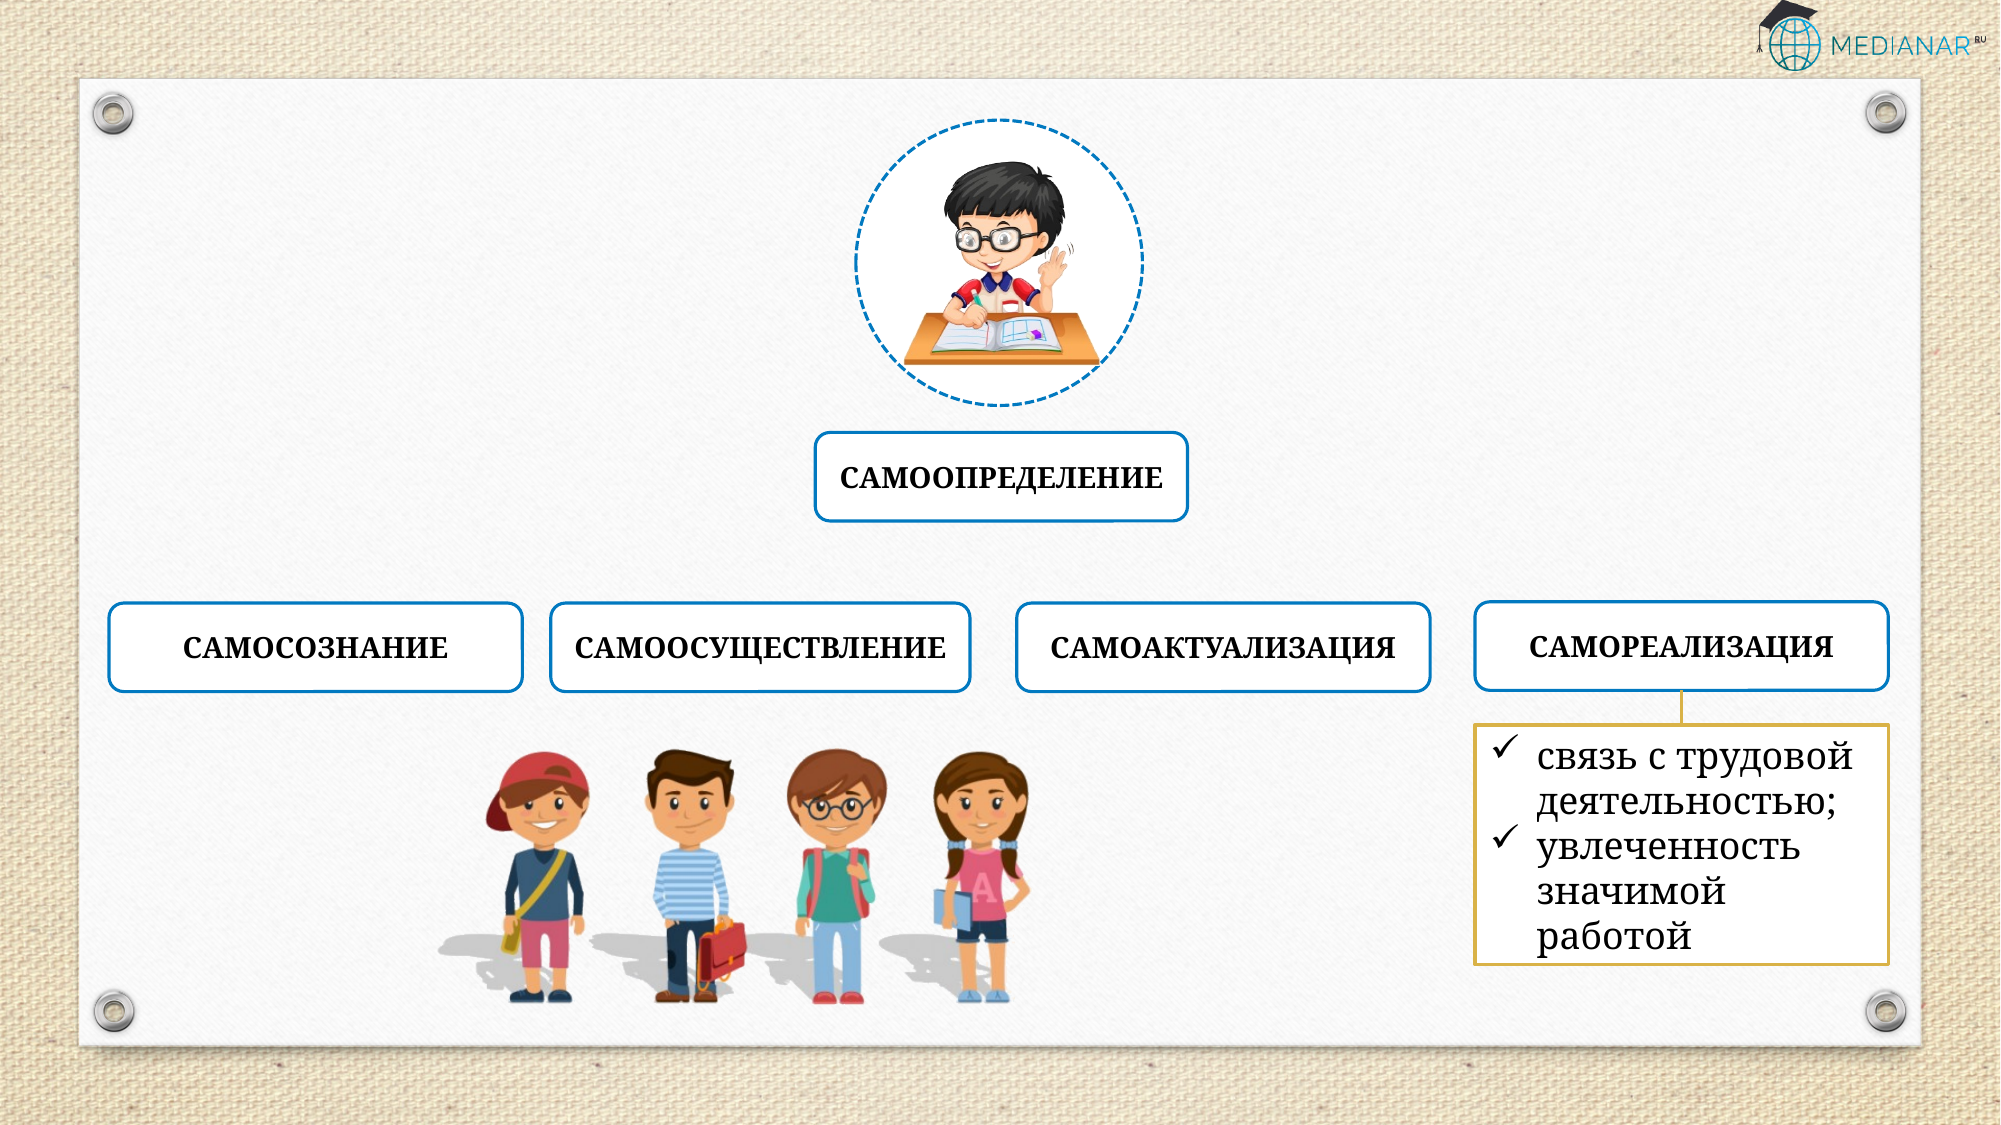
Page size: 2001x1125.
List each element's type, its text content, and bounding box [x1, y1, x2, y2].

text_box САМОСОЗНАНИЕ [107, 601, 524, 693]
text_box ф [1105, 165, 1144, 361]
text_box ф [854, 161, 897, 365]
text_box САМООСУЩЕСТВЛЕНИЕ [549, 601, 972, 693]
text_box ф [906, 118, 1093, 153]
text_box связь с трудовой деятельностью; увлеченность значимой работой [1474, 724, 1890, 966]
text_box САМОАКТУАЛИЗАЦИЯ [1015, 601, 1432, 693]
text_box САМООПРЕДЕЛЕНИЕ [813, 431, 1189, 523]
picture [0, 0, 2001, 1125]
text_box САМОРЕАЛИЗАЦИЯ [1473, 600, 1890, 692]
text_box ф [915, 380, 1084, 407]
